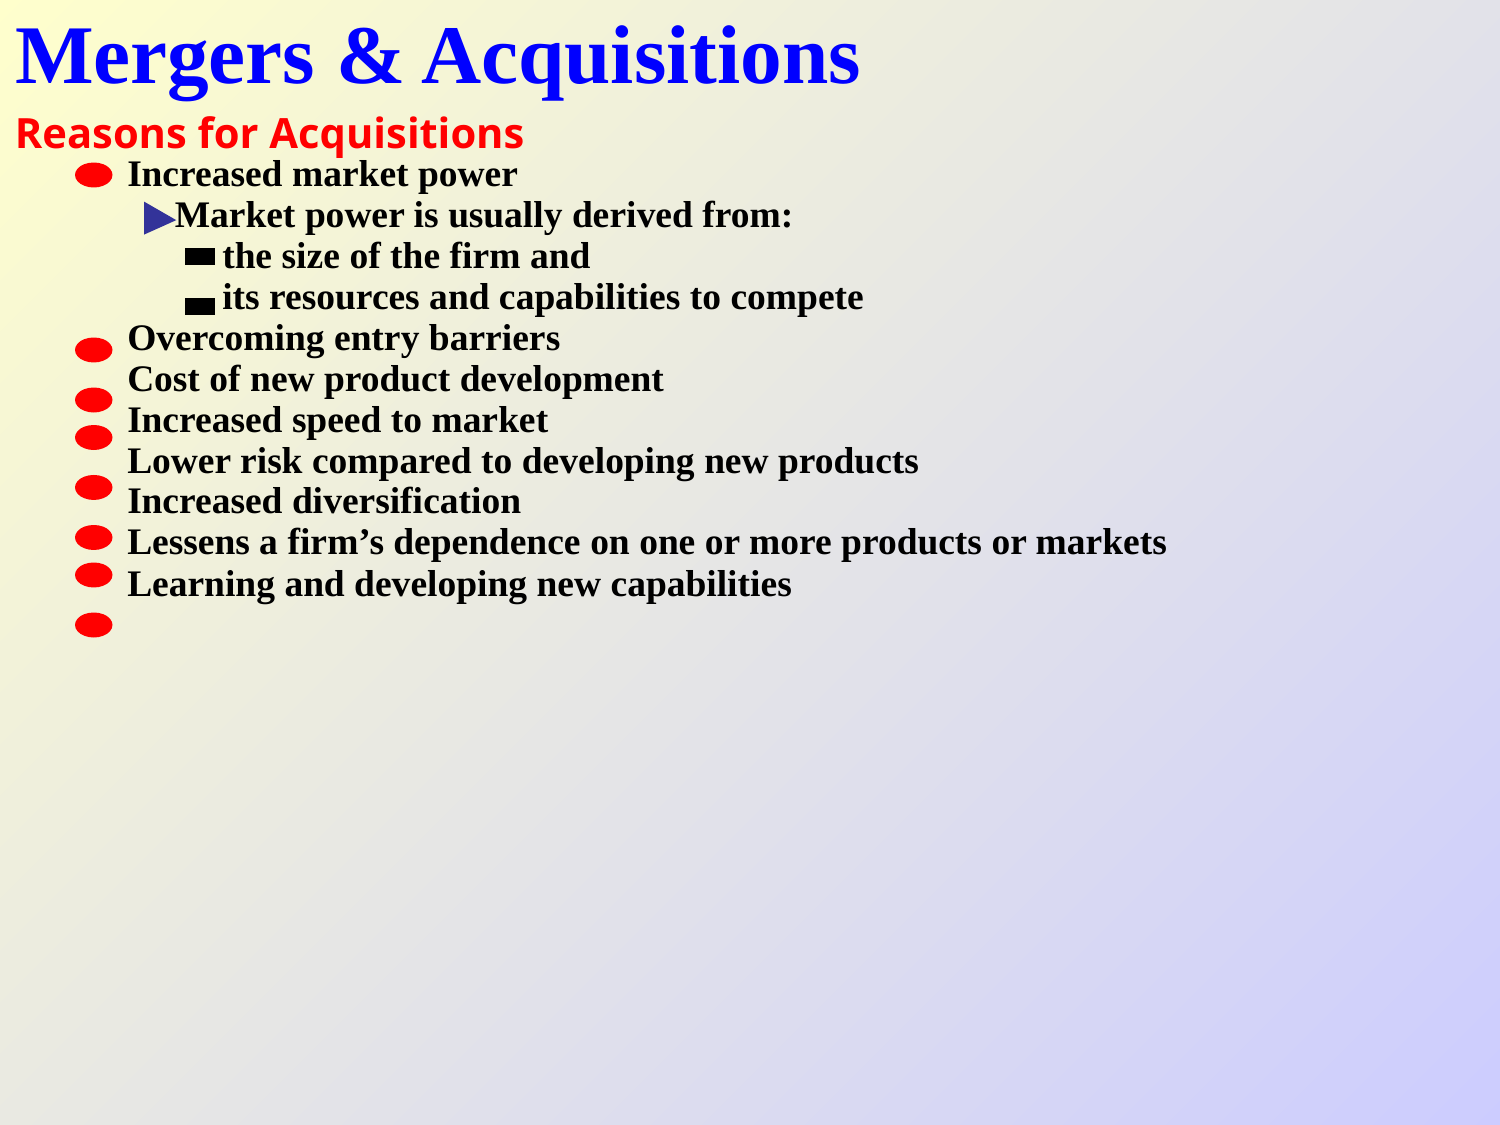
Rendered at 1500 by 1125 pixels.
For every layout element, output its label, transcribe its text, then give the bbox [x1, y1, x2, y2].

text_box [187, 299, 213, 313]
text_box [75, 162, 112, 188]
text_box [75, 337, 112, 363]
text_box [75, 387, 112, 413]
text_box [75, 525, 112, 550]
title Mergers & Acquisitions [0, 0, 1225, 99]
text_box [75, 562, 112, 588]
text_box [75, 474, 112, 500]
text_box [75, 425, 112, 451]
text_box [75, 612, 113, 638]
text_box Increased market power Market power is usually derived from: the size of the firm and its resources and capabilities to compete Overcoming entry barriers Cost of new product development Increased speed to market Lower risk compared to developing new products Increased diversification Lessens a firm’s dependence on one or more products or markets Learning and developing new capabilities [112, 149, 1500, 611]
text_box [187, 249, 213, 263]
text_box Reasons for Acquisitions [0, 99, 1500, 165]
